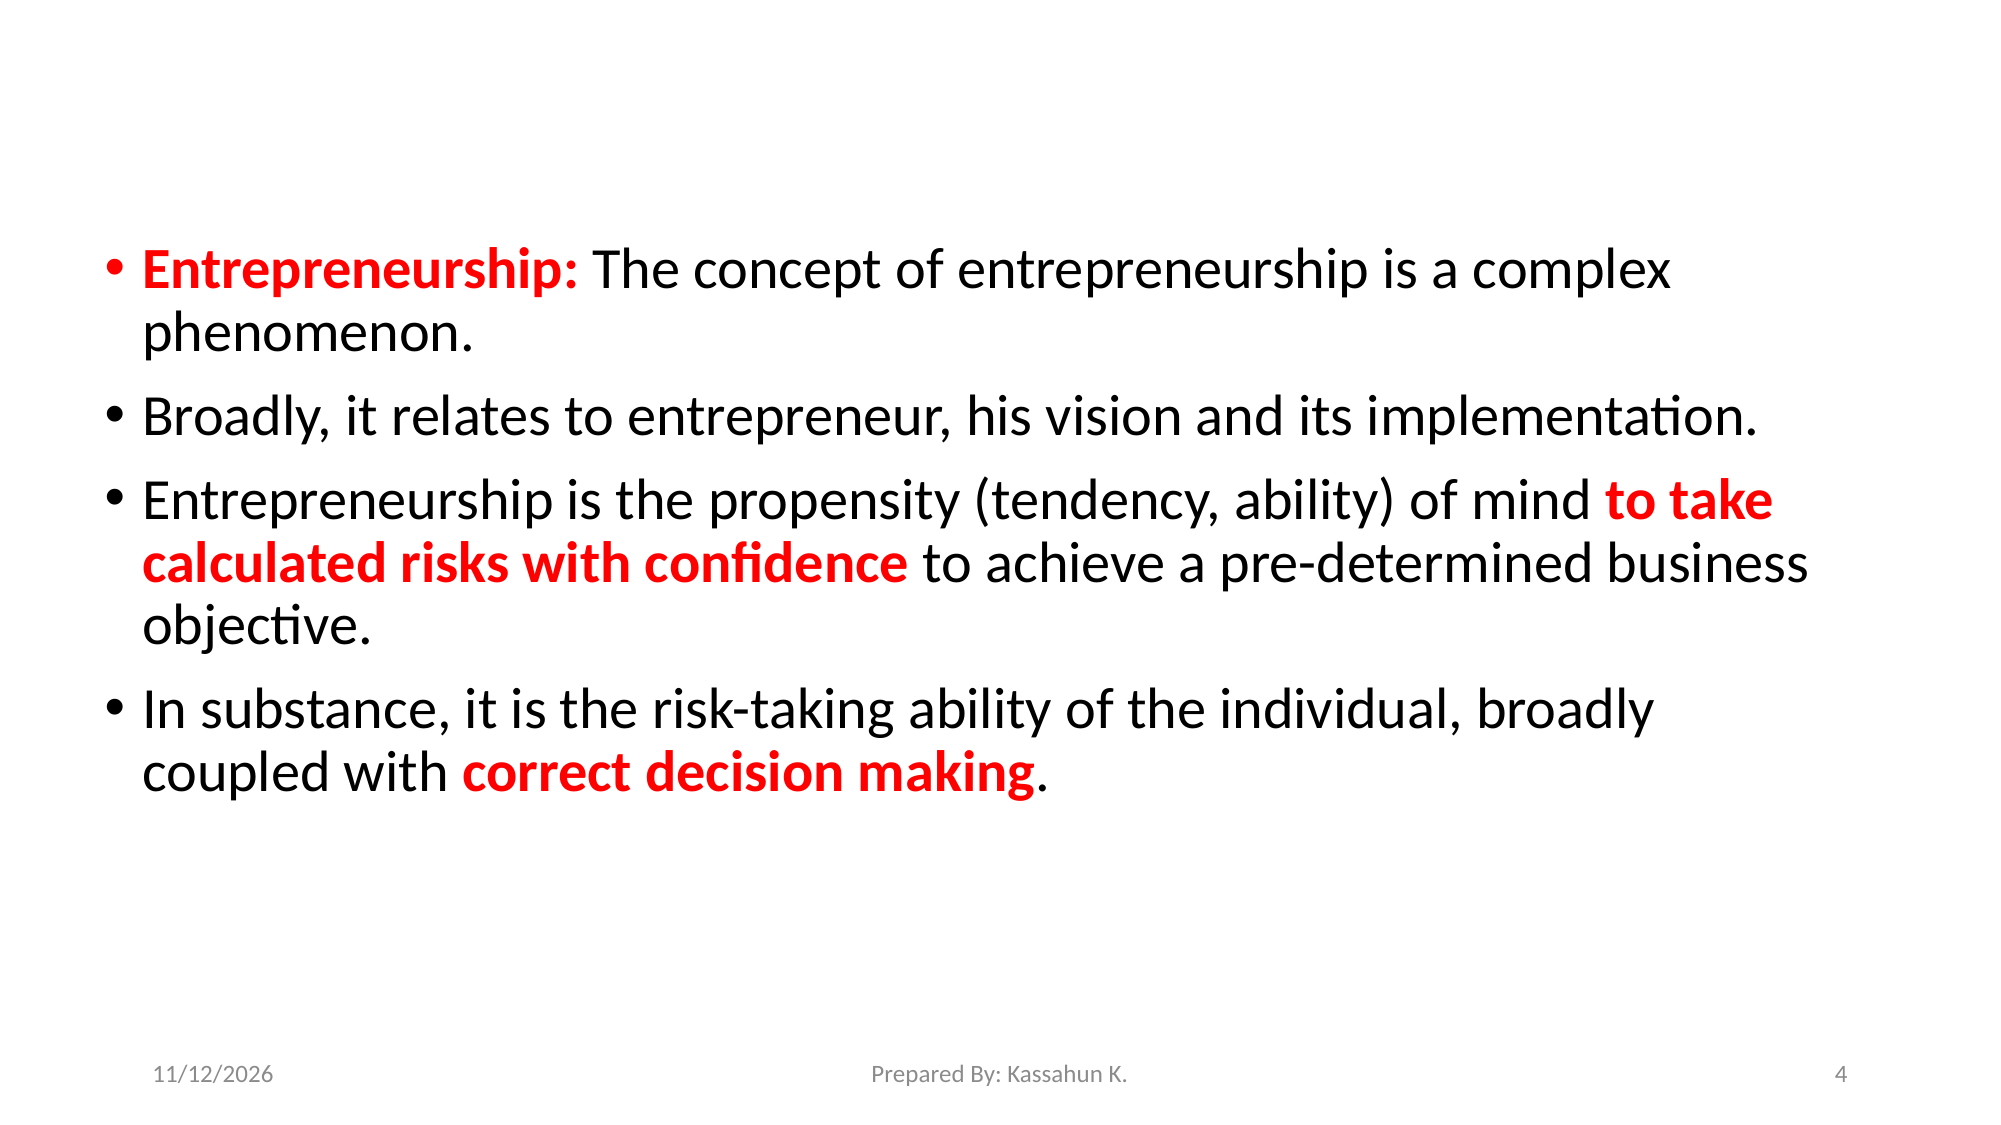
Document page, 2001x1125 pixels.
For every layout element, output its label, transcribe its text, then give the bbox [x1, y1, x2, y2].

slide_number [137, 1042, 588, 1103]
slide_number 4 [1412, 1042, 1863, 1103]
list Entrepreneurship: The concept of entrepreneurship is a complex phenomenon. Broadly, it relates to entrepreneur, his vision and its implementation. Entrepreneurship is the propensity (tendency, ability) of mind to take calculated risks with confidence to achieve a pre-determined business objective. In substance, it is the risk-taking ability of the individual, broadly coupled with correct decision making. [89, 231, 1863, 928]
footer Prepared By: Kassahun K. [662, 1042, 1338, 1103]
